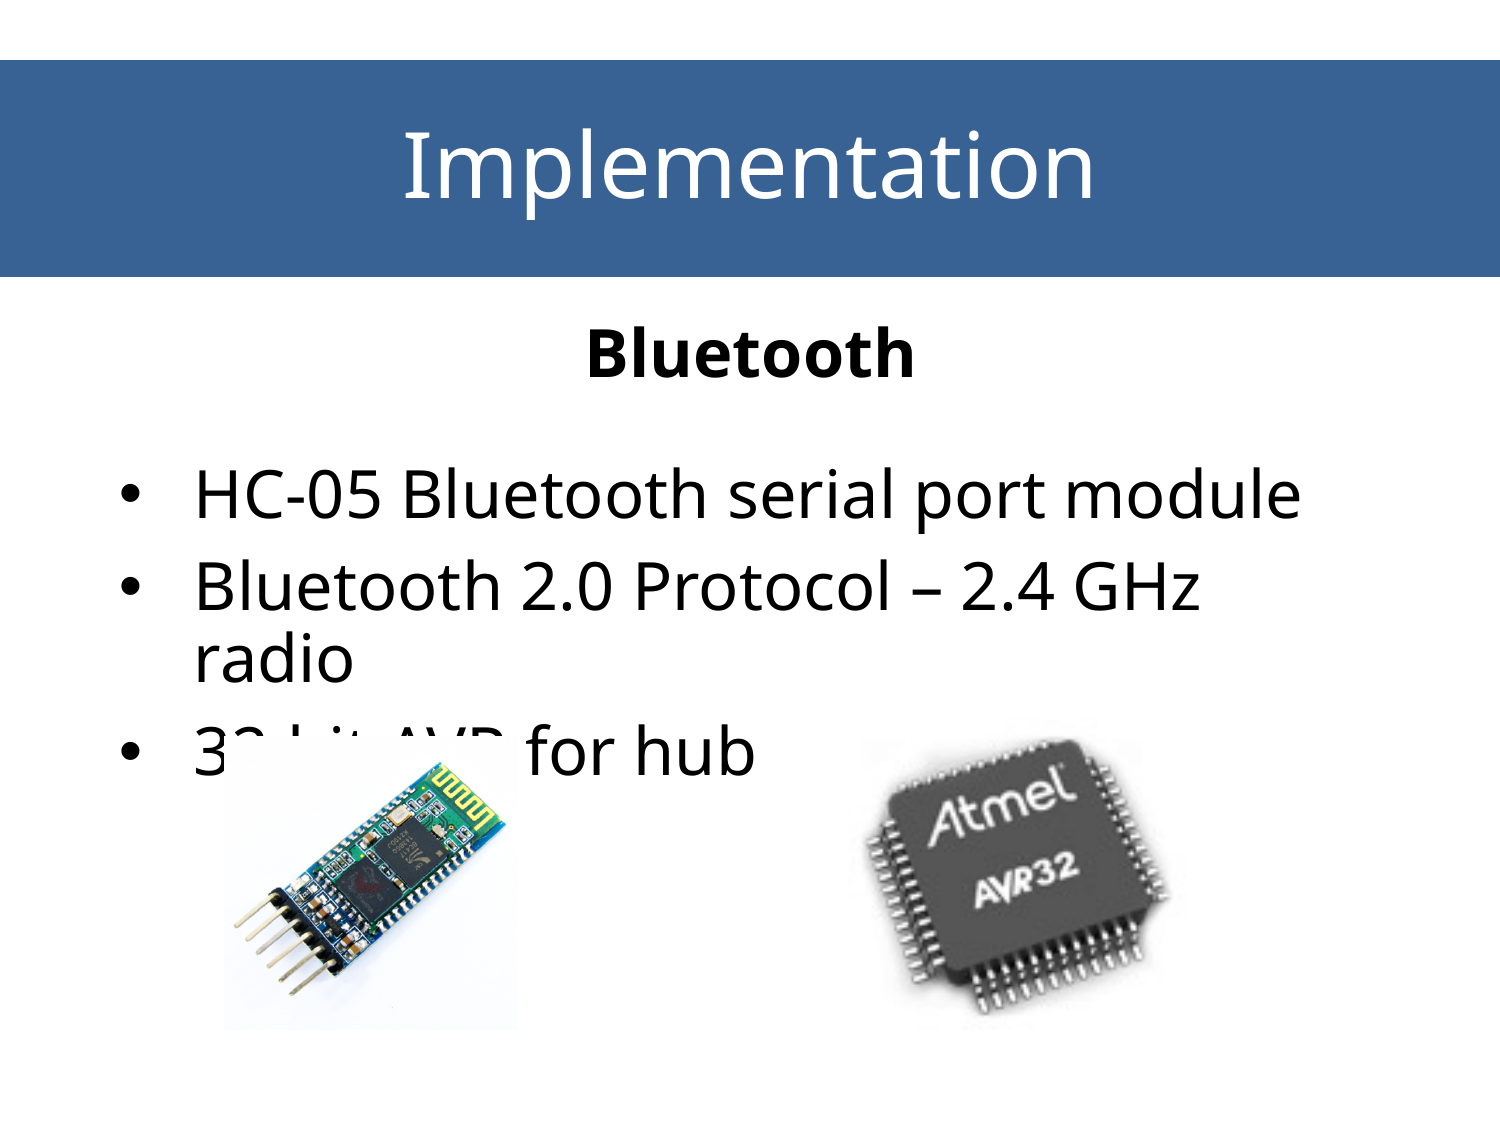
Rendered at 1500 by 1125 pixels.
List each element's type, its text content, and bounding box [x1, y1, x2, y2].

picture [805, 718, 1227, 1030]
list Bluetooth [103, 295, 1398, 416]
title Implementation [0, 59, 1500, 278]
text_box HC-05 Bluetooth serial port module Bluetooth 2.0 Protocol – 2.4 GHz radio 32 bit AVR for hub [103, 452, 1398, 1096]
picture [224, 735, 518, 1030]
